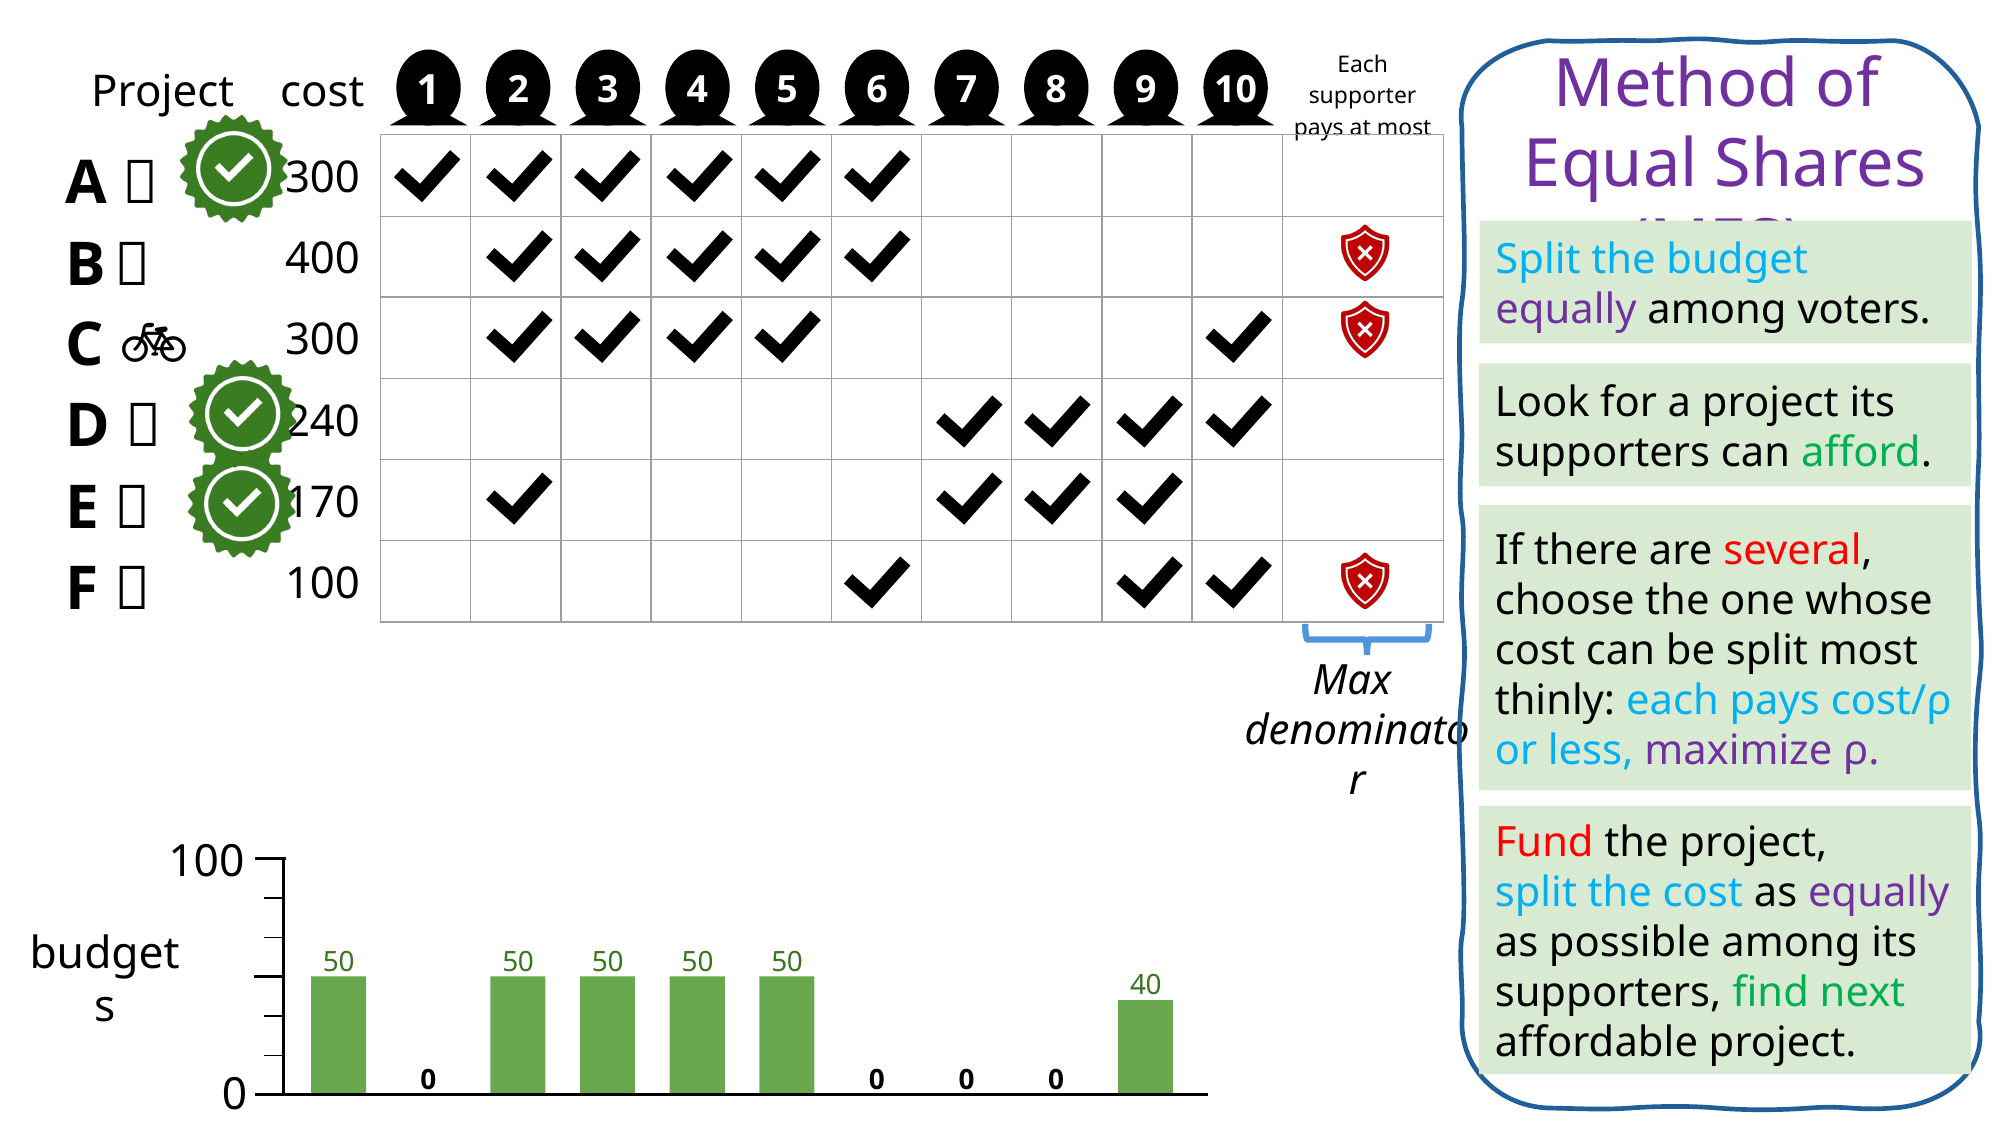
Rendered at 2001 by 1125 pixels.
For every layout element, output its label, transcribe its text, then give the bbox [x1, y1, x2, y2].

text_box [759, 943, 815, 1093]
picture [1331, 218, 1399, 287]
table_cell [562, 460, 650, 540]
table_cell [1103, 298, 1191, 378]
table_header cost [264, 44, 380, 134]
table_cell 240 [313, 378, 380, 460]
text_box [754, 230, 821, 283]
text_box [393, 150, 461, 203]
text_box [657, 49, 738, 127]
table_cell [381, 298, 470, 378]
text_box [938, 1061, 994, 1093]
table_cell [381, 217, 470, 296]
table_cell [1012, 541, 1101, 621]
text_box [1028, 1061, 1084, 1093]
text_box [478, 49, 558, 127]
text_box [253, 858, 1208, 1096]
table_cell [832, 460, 921, 540]
table_cell 100 [264, 541, 380, 622]
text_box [311, 943, 367, 1093]
picture [163, 98, 303, 238]
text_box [666, 150, 733, 203]
table_cell 300 [264, 297, 380, 378]
text_box Max denominator [1226, 643, 1462, 811]
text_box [1016, 49, 1096, 127]
table_cell [471, 379, 560, 459]
table_cell [1103, 379, 1191, 459]
table_cell [832, 135, 921, 216]
table_cell [1193, 541, 1282, 621]
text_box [926, 49, 1007, 127]
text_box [574, 310, 641, 363]
table_cell [742, 135, 831, 216]
table_cell [652, 379, 741, 459]
table_cell [742, 460, 831, 540]
table_header [561, 44, 651, 134]
table_header [741, 44, 831, 134]
table_cell [471, 460, 560, 540]
table_cell [652, 298, 741, 378]
table_cell [652, 217, 741, 296]
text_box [1024, 395, 1091, 448]
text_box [486, 472, 553, 525]
table_cell [922, 460, 1011, 540]
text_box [400, 1061, 456, 1093]
table_cell [1103, 217, 1191, 296]
table_cell C 🚲 [53, 297, 264, 378]
table_cell [1193, 298, 1282, 378]
table_cell [832, 541, 921, 621]
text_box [1116, 472, 1183, 525]
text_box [1116, 395, 1183, 448]
table_cell [381, 135, 470, 216]
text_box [568, 49, 648, 127]
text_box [486, 310, 553, 363]
table_header [471, 44, 561, 134]
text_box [666, 310, 733, 363]
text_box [747, 49, 827, 127]
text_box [1457, 32, 1983, 1112]
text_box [1106, 49, 1186, 127]
table_cell [1193, 379, 1282, 459]
table_cell [1012, 135, 1101, 216]
table_cell D 🦕 [53, 378, 173, 460]
table_header Project [53, 44, 264, 134]
table_header [922, 44, 1012, 134]
table_cell [1283, 379, 1443, 459]
table_header [1102, 44, 1192, 134]
table_cell [922, 298, 1011, 378]
table_cell [1103, 460, 1191, 540]
table_cell [1012, 460, 1101, 540]
table_cell [742, 541, 831, 621]
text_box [843, 556, 911, 609]
table_cell [742, 379, 831, 459]
table_cell [1193, 217, 1282, 296]
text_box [1116, 556, 1183, 609]
table_cell [381, 460, 470, 540]
picture [1331, 295, 1399, 363]
table_header Each supporter pays at most [1282, 44, 1443, 134]
table_cell [1012, 217, 1101, 296]
table_cell 400 [264, 217, 380, 297]
table_cell [471, 298, 560, 378]
table_cell [652, 135, 741, 216]
table_header [651, 44, 741, 134]
table_cell [562, 135, 650, 216]
table_cell [832, 298, 921, 378]
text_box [936, 472, 1003, 525]
table_cell [1283, 541, 1443, 621]
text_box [1118, 966, 1174, 1093]
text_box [1303, 623, 1431, 656]
table_cell [381, 541, 470, 621]
table_cell [1283, 460, 1443, 540]
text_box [1205, 310, 1272, 363]
table_cell [562, 541, 650, 621]
table_cell [471, 135, 560, 216]
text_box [754, 150, 821, 203]
table_cell [1012, 298, 1101, 378]
table_header [380, 44, 471, 134]
table_cell [1283, 135, 1443, 216]
table_cell [1193, 460, 1282, 540]
table_cell [1283, 298, 1443, 378]
table_cell 170 [311, 460, 380, 541]
table_cell E 🎪 [53, 460, 171, 541]
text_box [388, 49, 469, 127]
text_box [1205, 395, 1272, 448]
table_header [1192, 44, 1282, 134]
table_cell [562, 298, 650, 378]
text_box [486, 150, 553, 203]
table_cell [652, 541, 741, 621]
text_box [574, 150, 641, 203]
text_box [486, 230, 553, 283]
table_cell [562, 217, 650, 296]
table_cell [1103, 135, 1191, 216]
table_cell [1193, 135, 1282, 216]
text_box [936, 395, 1003, 448]
table_cell [1283, 217, 1443, 296]
table_cell [922, 135, 1011, 216]
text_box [580, 943, 636, 1093]
table_cell [562, 379, 650, 459]
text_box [666, 230, 733, 283]
table_cell [922, 541, 1011, 621]
table_cell [1103, 541, 1191, 621]
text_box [754, 310, 821, 363]
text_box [843, 150, 911, 203]
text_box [843, 230, 911, 283]
table_cell [922, 379, 1011, 459]
table_cell [652, 460, 741, 540]
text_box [849, 1061, 905, 1093]
table_cell [471, 541, 560, 621]
table_cell [922, 217, 1011, 296]
table_cell [381, 379, 470, 459]
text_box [1024, 472, 1091, 525]
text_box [669, 943, 725, 1093]
table_cell [832, 379, 921, 459]
table_header [1012, 44, 1102, 134]
table_cell [832, 217, 921, 296]
table_cell F 🧺 [53, 541, 264, 622]
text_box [1205, 556, 1272, 609]
table_header [831, 44, 922, 134]
table_cell 300 [303, 134, 380, 217]
picture [1331, 546, 1399, 615]
table_cell [471, 217, 560, 296]
table_cell A 💪 [53, 134, 163, 217]
table_cell B 🏀 [53, 217, 264, 297]
table_cell [742, 298, 831, 378]
picture [171, 344, 313, 574]
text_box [490, 943, 546, 1093]
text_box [0, 825, 248, 1125]
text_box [1195, 49, 1276, 127]
table_cell [1012, 379, 1101, 459]
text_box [574, 230, 641, 283]
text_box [837, 49, 917, 127]
table_cell [742, 217, 831, 296]
